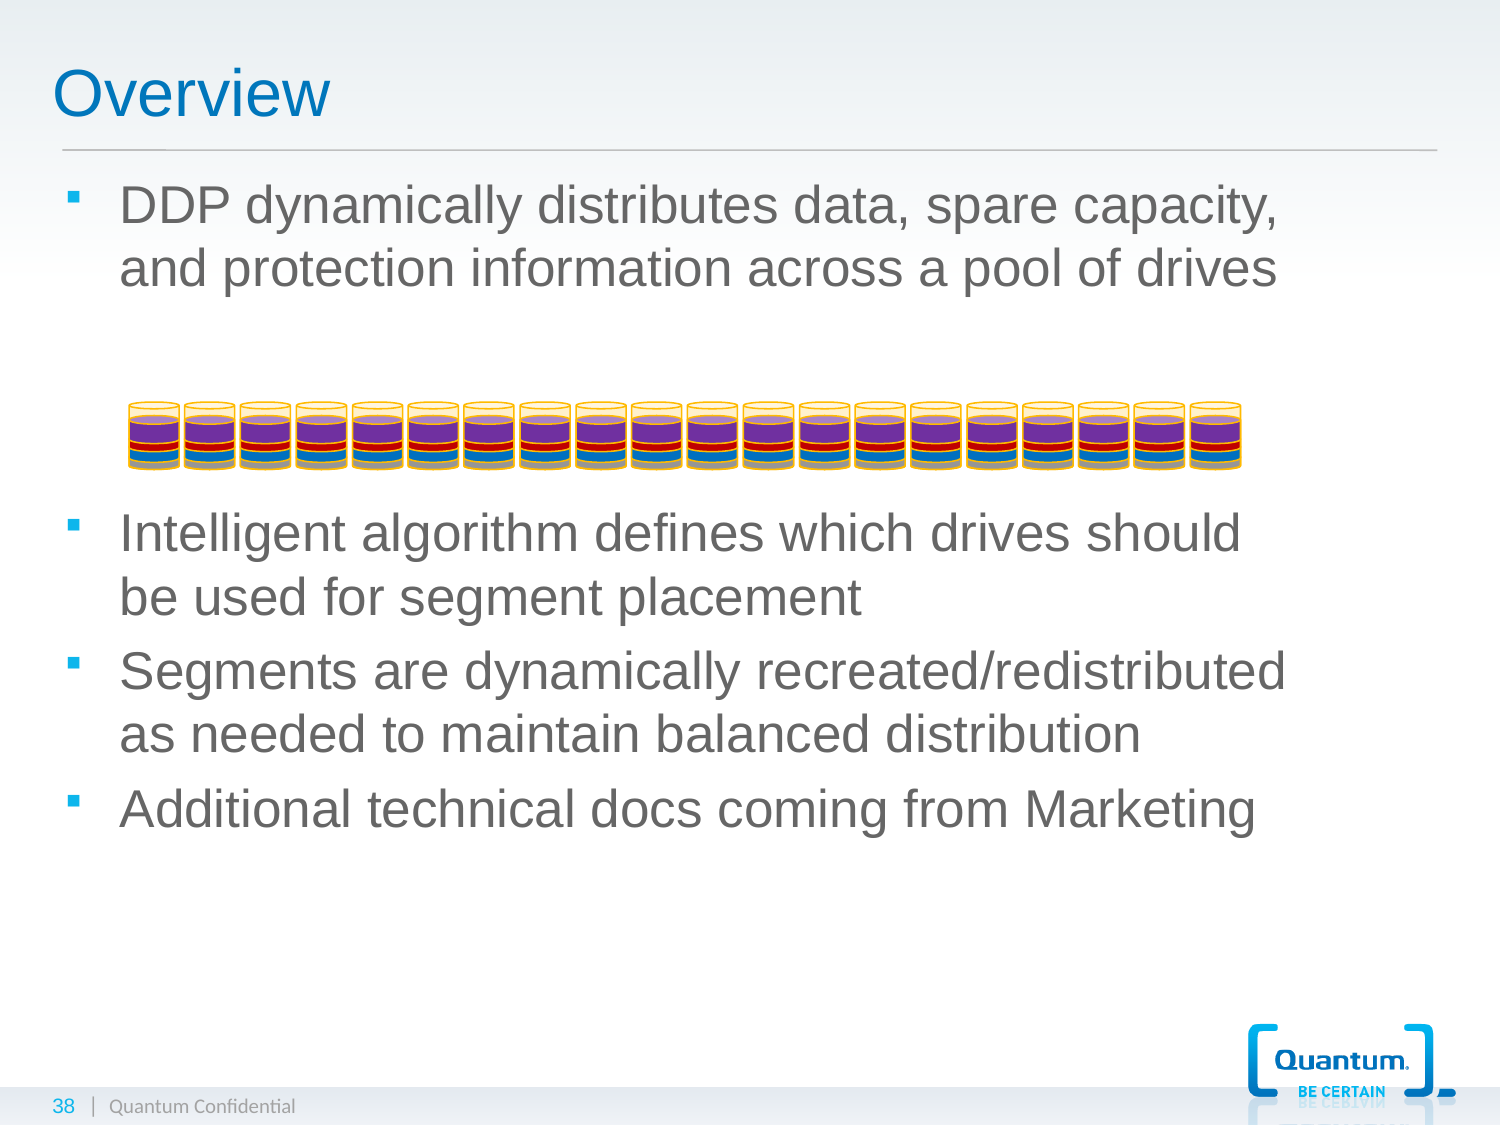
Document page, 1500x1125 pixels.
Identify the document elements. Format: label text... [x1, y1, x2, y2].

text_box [128, 401, 1241, 470]
slide_number 38 [37, 1085, 114, 1125]
title Overview [37, 37, 1313, 143]
picture [1240, 1012, 1463, 1125]
list DDP dynamically distributes data, spare capacity, and protection information across a pool of drives Intelligent algorithm defines which drives should be used for segment placement Segments are dynamically recreated/redistributed as needed to maintain balanced distribution Additional technical docs coming from Marketing [49, 162, 1313, 916]
